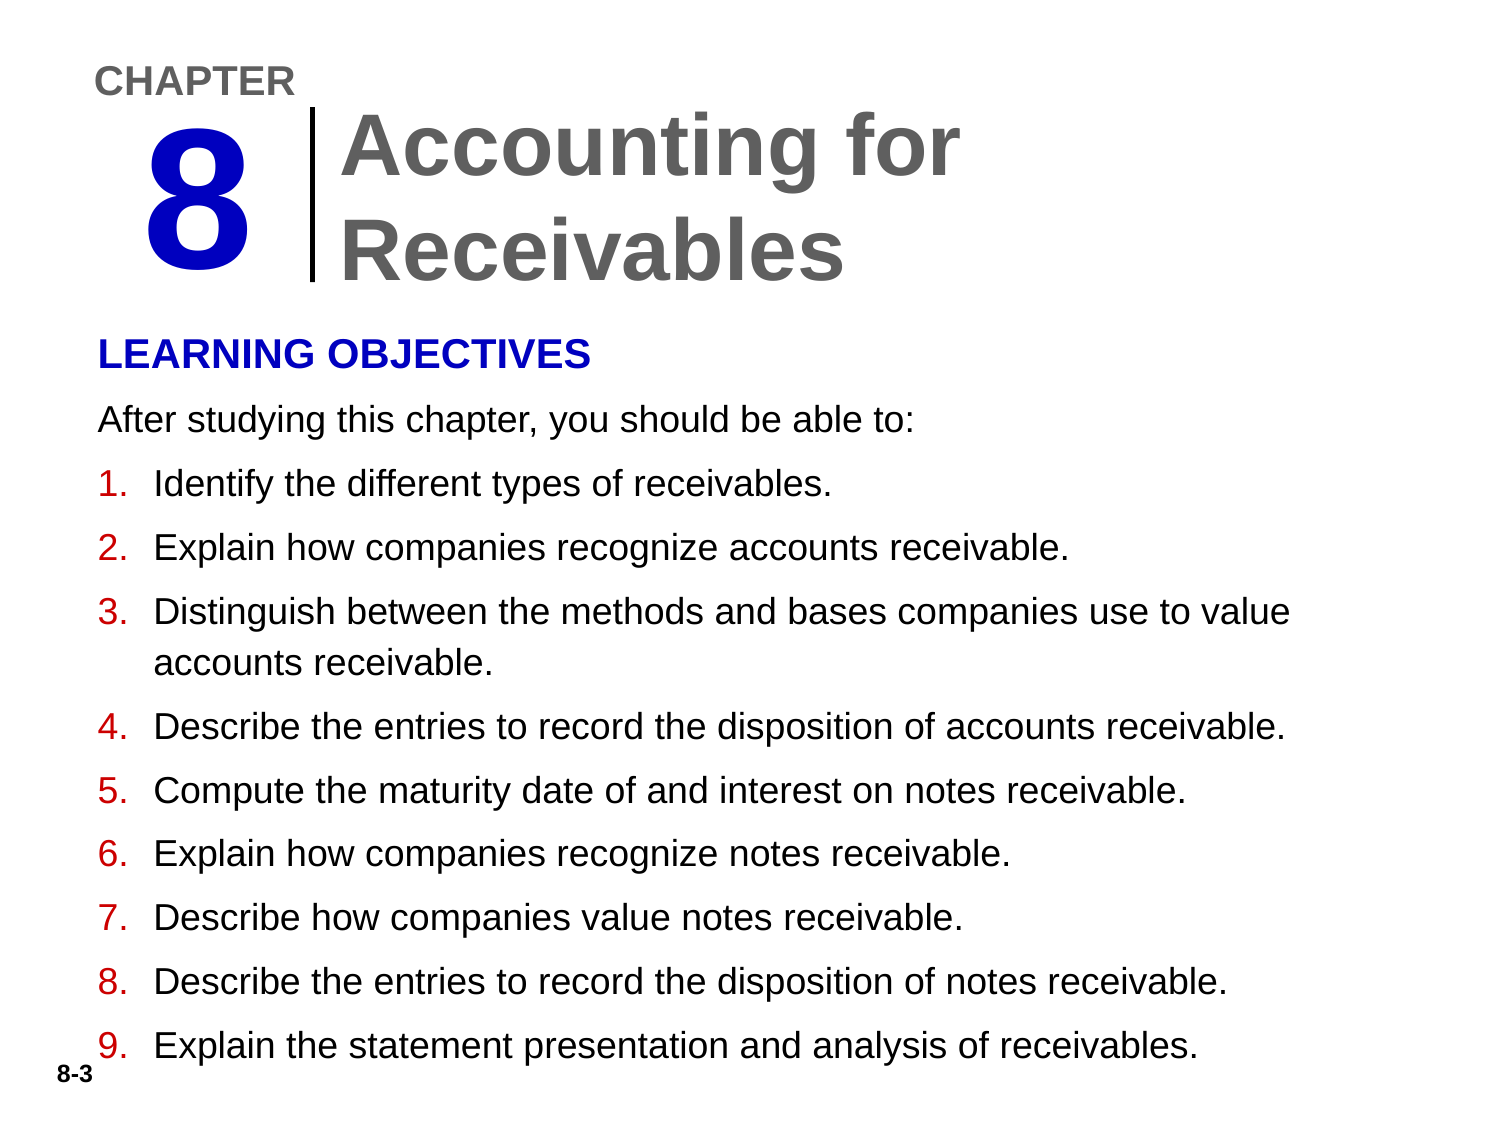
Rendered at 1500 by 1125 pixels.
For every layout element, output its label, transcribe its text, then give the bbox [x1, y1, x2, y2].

text_box CHAPTER [54, 31, 336, 125]
text_box Accounting for Receivables [324, 80, 1475, 306]
text_box LEARNING OBJECTIVES After studying this chapter, you should be able to: Identify the different types of receivables. Explain how companies recognize accounts receivable. Distinguish between the methods and bases companies use to value accounts receivable. Describe the entries to record the disposition of accounts receivable. Compute the maturity date of and interest on notes receivable. Explain how companies recognize notes receivable. Describe how companies value notes receivable. Describe the entries to record the disposition of notes receivable. Explain the statement presentation and analysis of receivables. [83, 312, 1450, 1073]
text_box 8 [112, 125, 272, 289]
